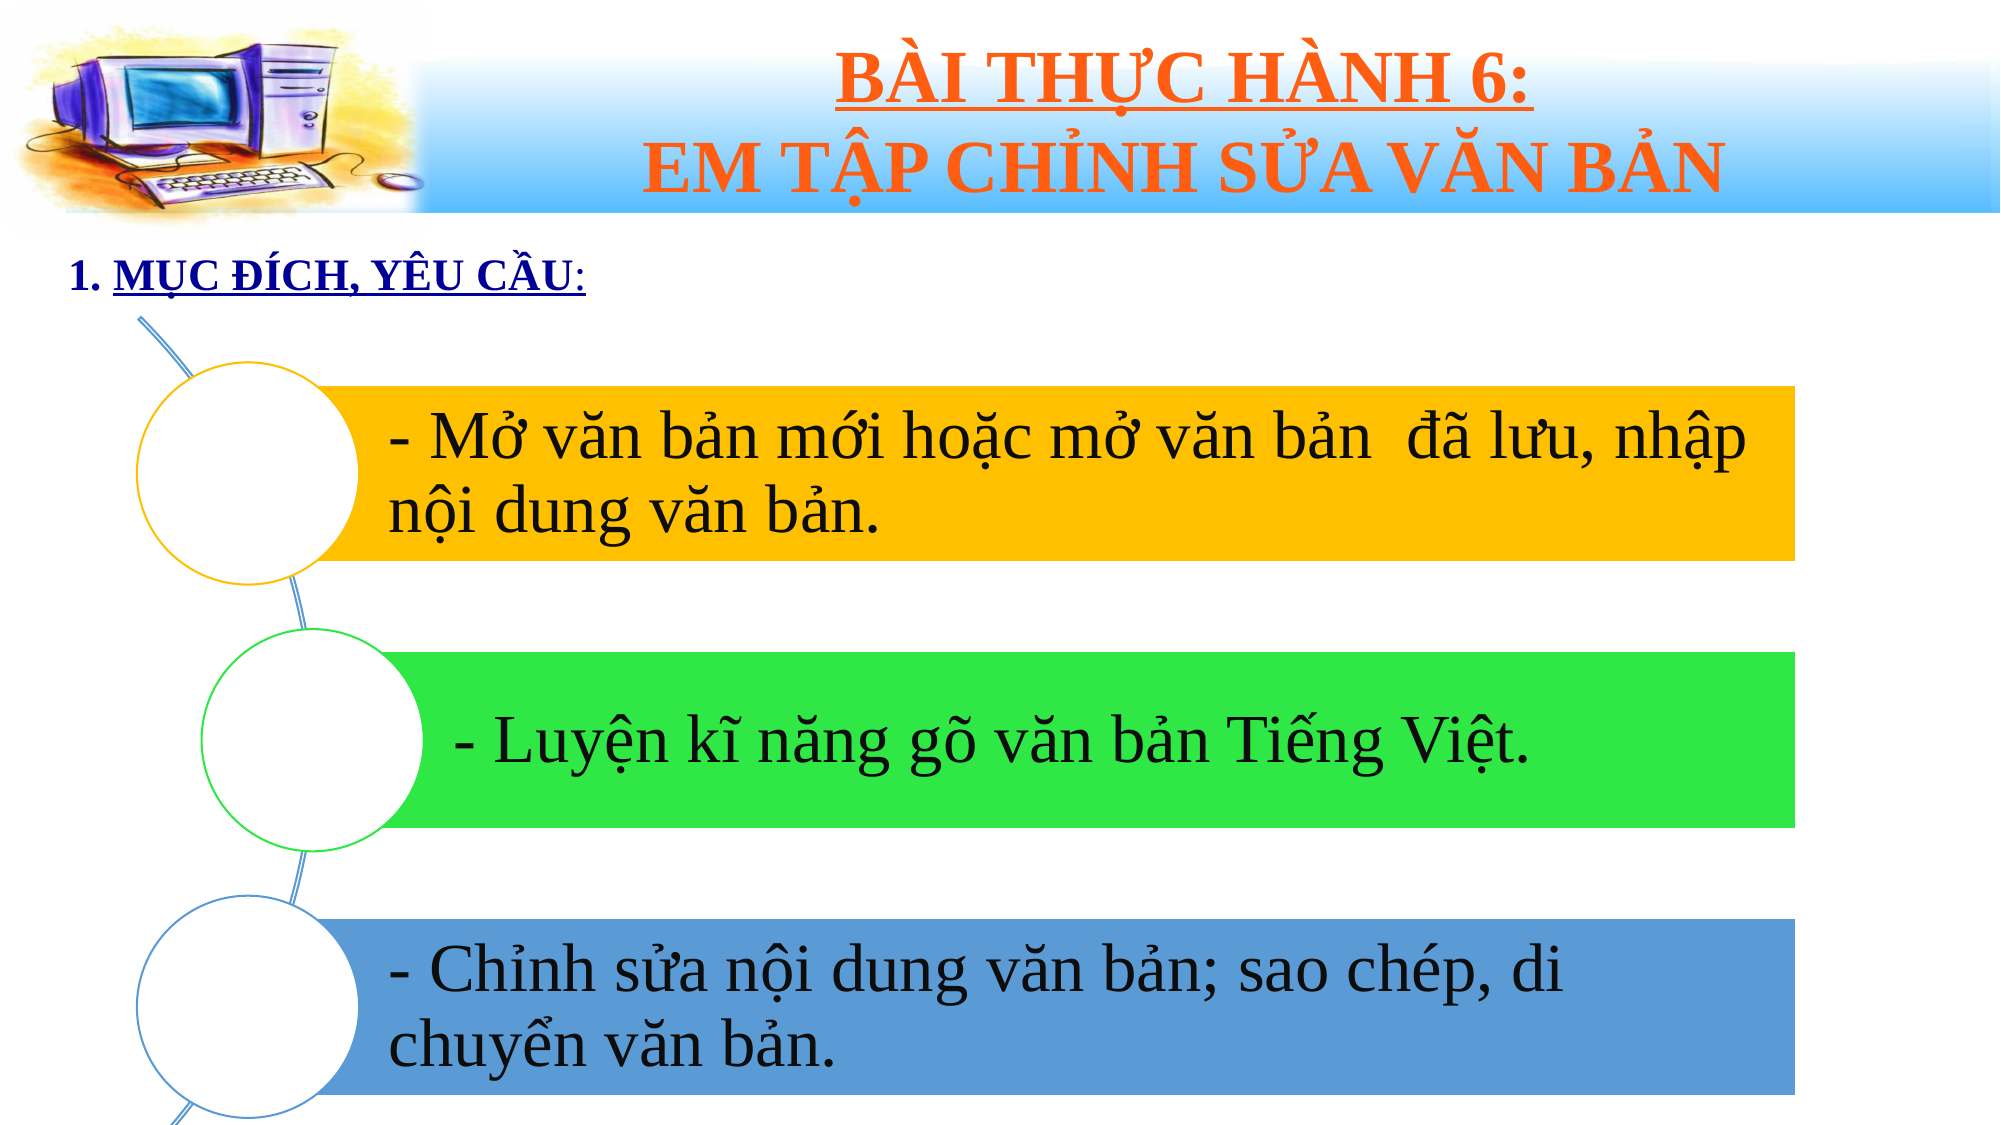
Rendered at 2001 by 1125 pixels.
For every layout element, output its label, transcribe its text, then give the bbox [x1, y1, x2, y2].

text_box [124, 295, 1809, 1125]
list 1. MỤC ĐÍCH, YÊU CẦU: [53, 230, 870, 329]
picture [33, 0, 2000, 213]
